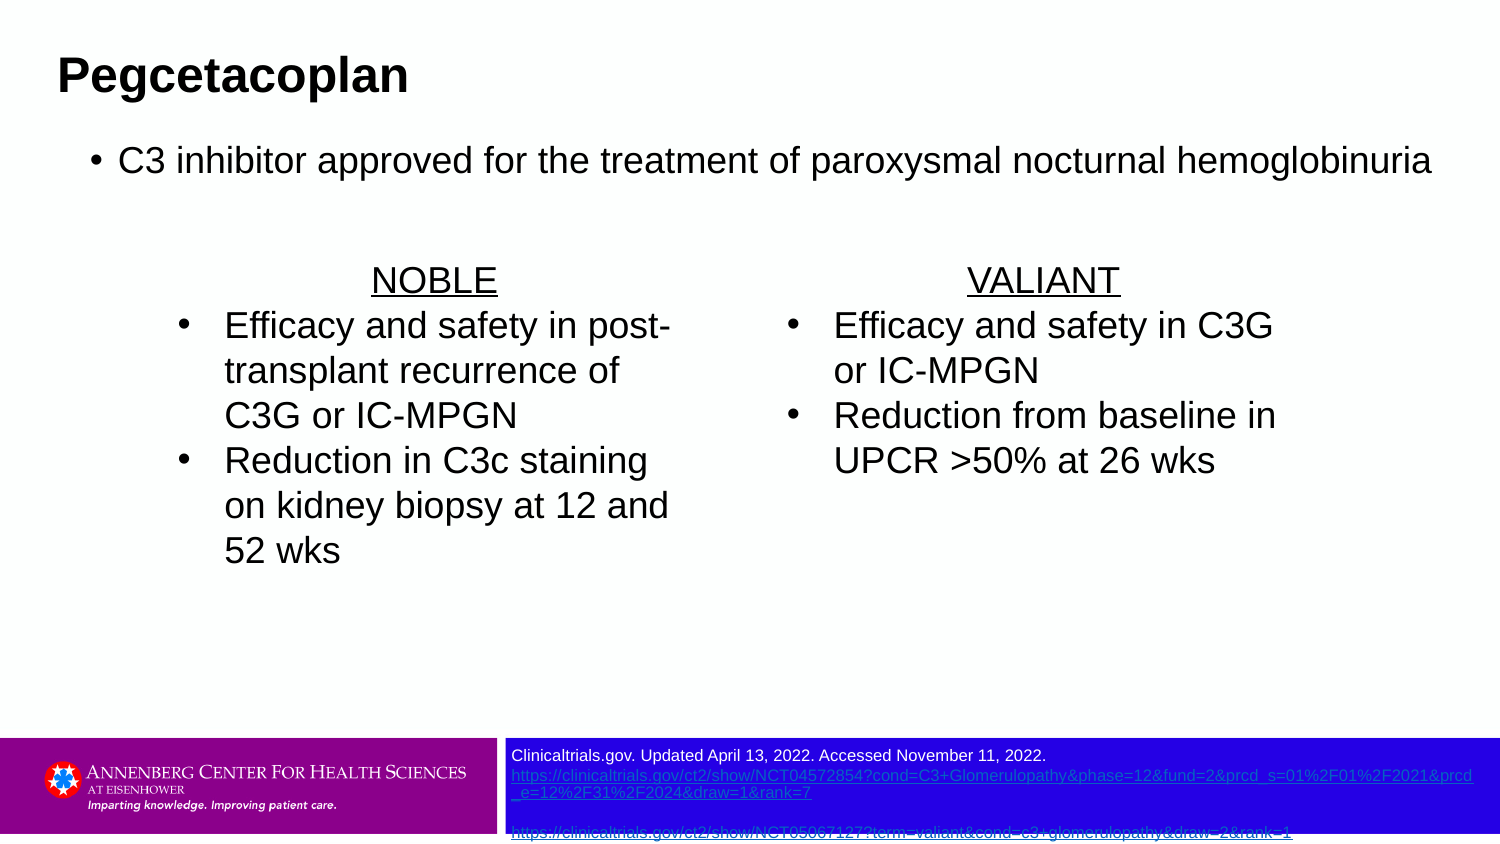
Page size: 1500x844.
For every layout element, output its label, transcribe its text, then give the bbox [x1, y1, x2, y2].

list C3 inhibitor approved for the treatment of paroxysmal nocturnal hemoglobinuria [74, 133, 1470, 214]
text_box VALIANT Efficacy and safety in C3G or IC-MPGN Reduction from baseline in UPCR >50% at 26 wks [772, 248, 1316, 489]
picture [0, 0, 1500, 844]
title Pegcetacoplan [42, 35, 1336, 116]
text_box NOBLE Efficacy and safety in post-transplant recurrence of C3G or IC-MPGN Reduction in C3c staining on kidney biopsy at 12 and 52 wks [162, 248, 707, 579]
text_box Clinicaltrials.gov. Updated April 13, 2022. Accessed November 11, 2022. https://clinicaltrials.gov/ct2/show/NCT04572854?cond=C3+Glomerulopathy&phase=12&fund=2&prcd_s=01%2F01%2F2021&prcd_e=12%2F31%2F2024&draw=1&rank=7 https://clinicaltrials.gov/ct2/show/NCT05067127?term=valiant&cond=c3+glomerulopathy&draw=2&rank=1 [496, 737, 1490, 844]
